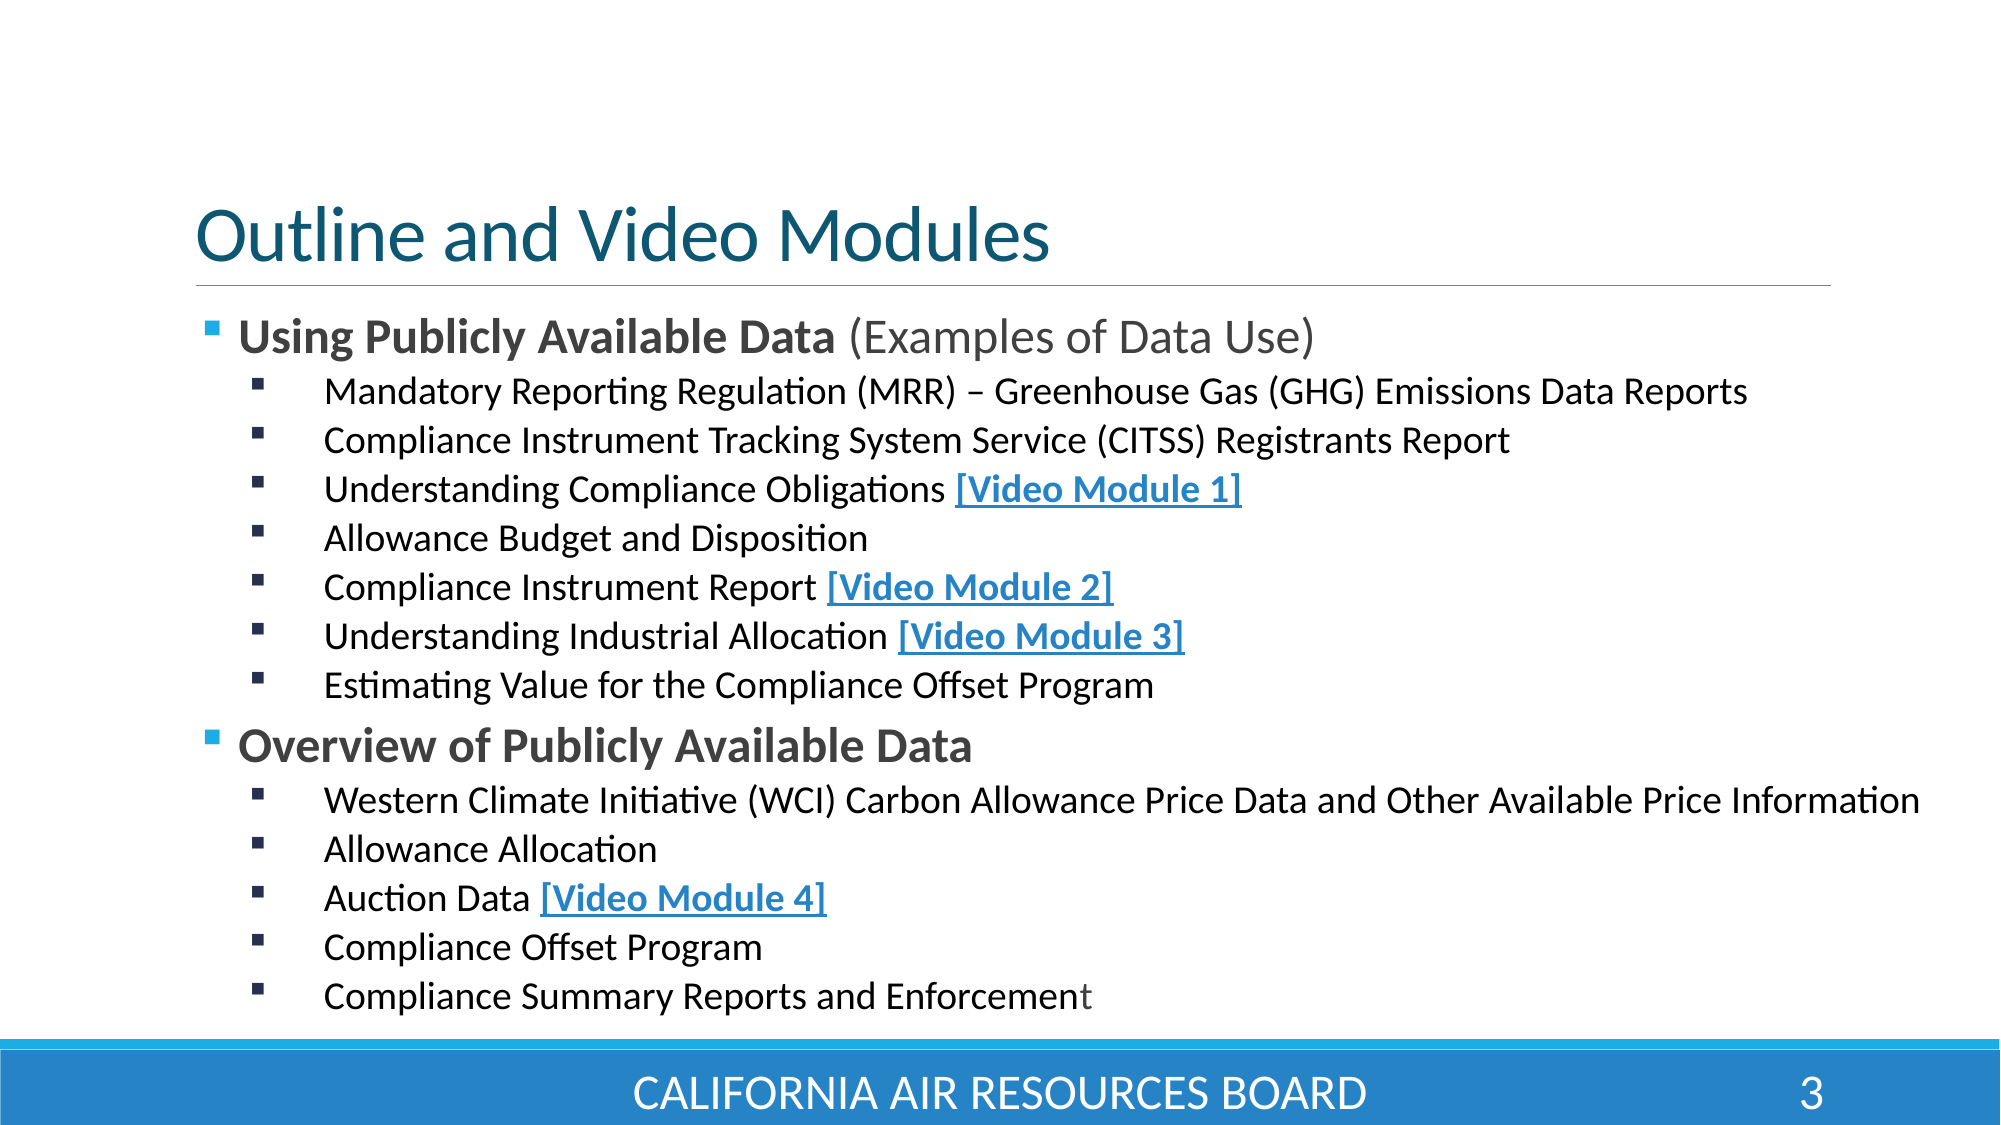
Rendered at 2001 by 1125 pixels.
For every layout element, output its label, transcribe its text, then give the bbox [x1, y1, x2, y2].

list Using Publicly Available Data (Examples of Data Use) Mandatory Reporting Regulation (MRR) – Greenhouse Gas (GHG) Emissions Data Reports Compliance Instrument Tracking System Service (CITSS) Registrants Report Understanding Compliance Obligations [Video Module 1] Allowance Budget and Disposition Compliance Instrument Report [Video Module 2] Understanding Industrial Allocation [Video Module 3] Estimating Value for the Compliance Offset Program Overview of Publicly Available Data Western Climate Initiative (WCI) Carbon Allowance Price Data and Other Available Price Information Allowance Allocation Auction Data [Video Module 4] Compliance Offset Program Compliance Summary Reports and Enforcement [200, 302, 1982, 1034]
slide_number 3 [1624, 1059, 1840, 1120]
title Outline and Video Modules [180, 47, 1830, 285]
footer California Air Resources Board [604, 1059, 1396, 1120]
